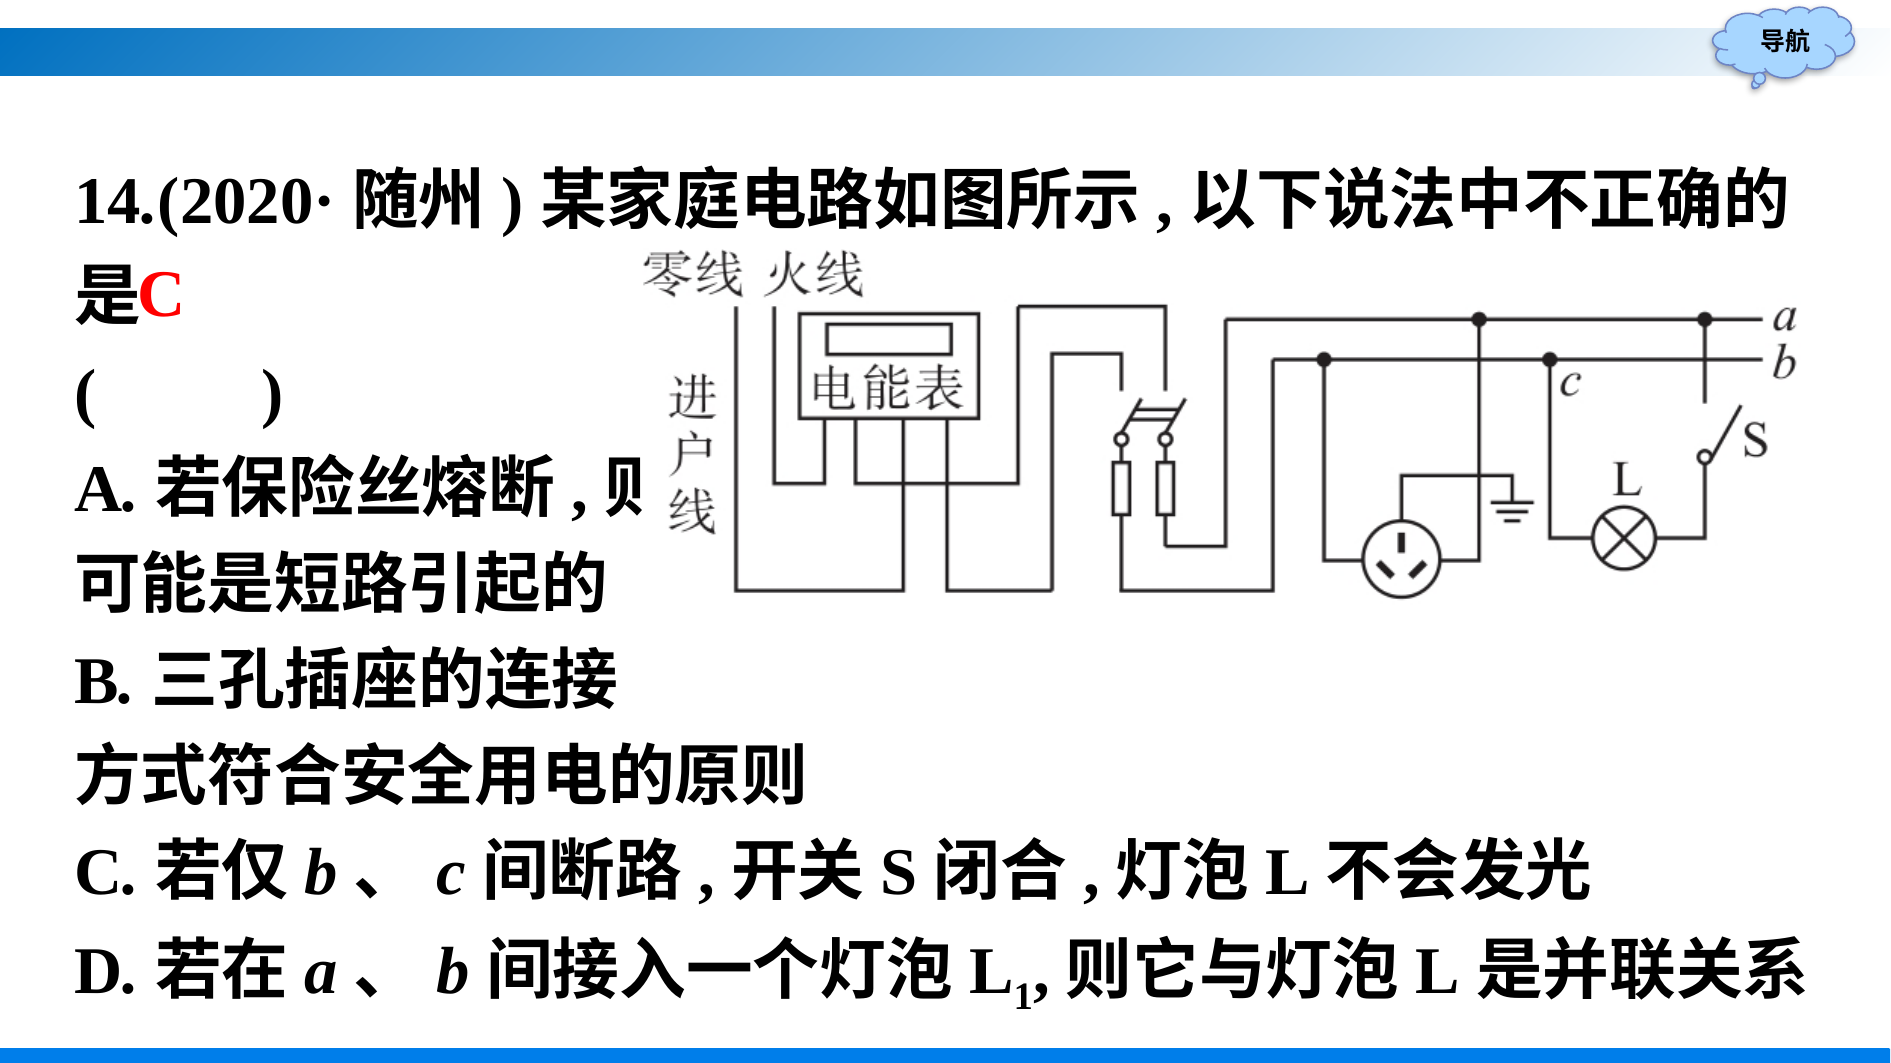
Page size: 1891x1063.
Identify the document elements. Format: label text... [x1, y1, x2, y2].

text_box 14.(2020·随州)某家庭电路如图所示,以下说法中不正确的是 ( ) A.若保险丝熔断,则 可能是短路引起的 B.三孔插座的连接 方式符合安全用电的原则 C.若仅b、c间断路,开关S闭合,灯泡L不会发光 D.若在a、b间接入一个灯泡L1,则它与灯泡L是并联关系 [59, 133, 1833, 1025]
picture [642, 248, 1801, 605]
text_box C [122, 242, 201, 338]
